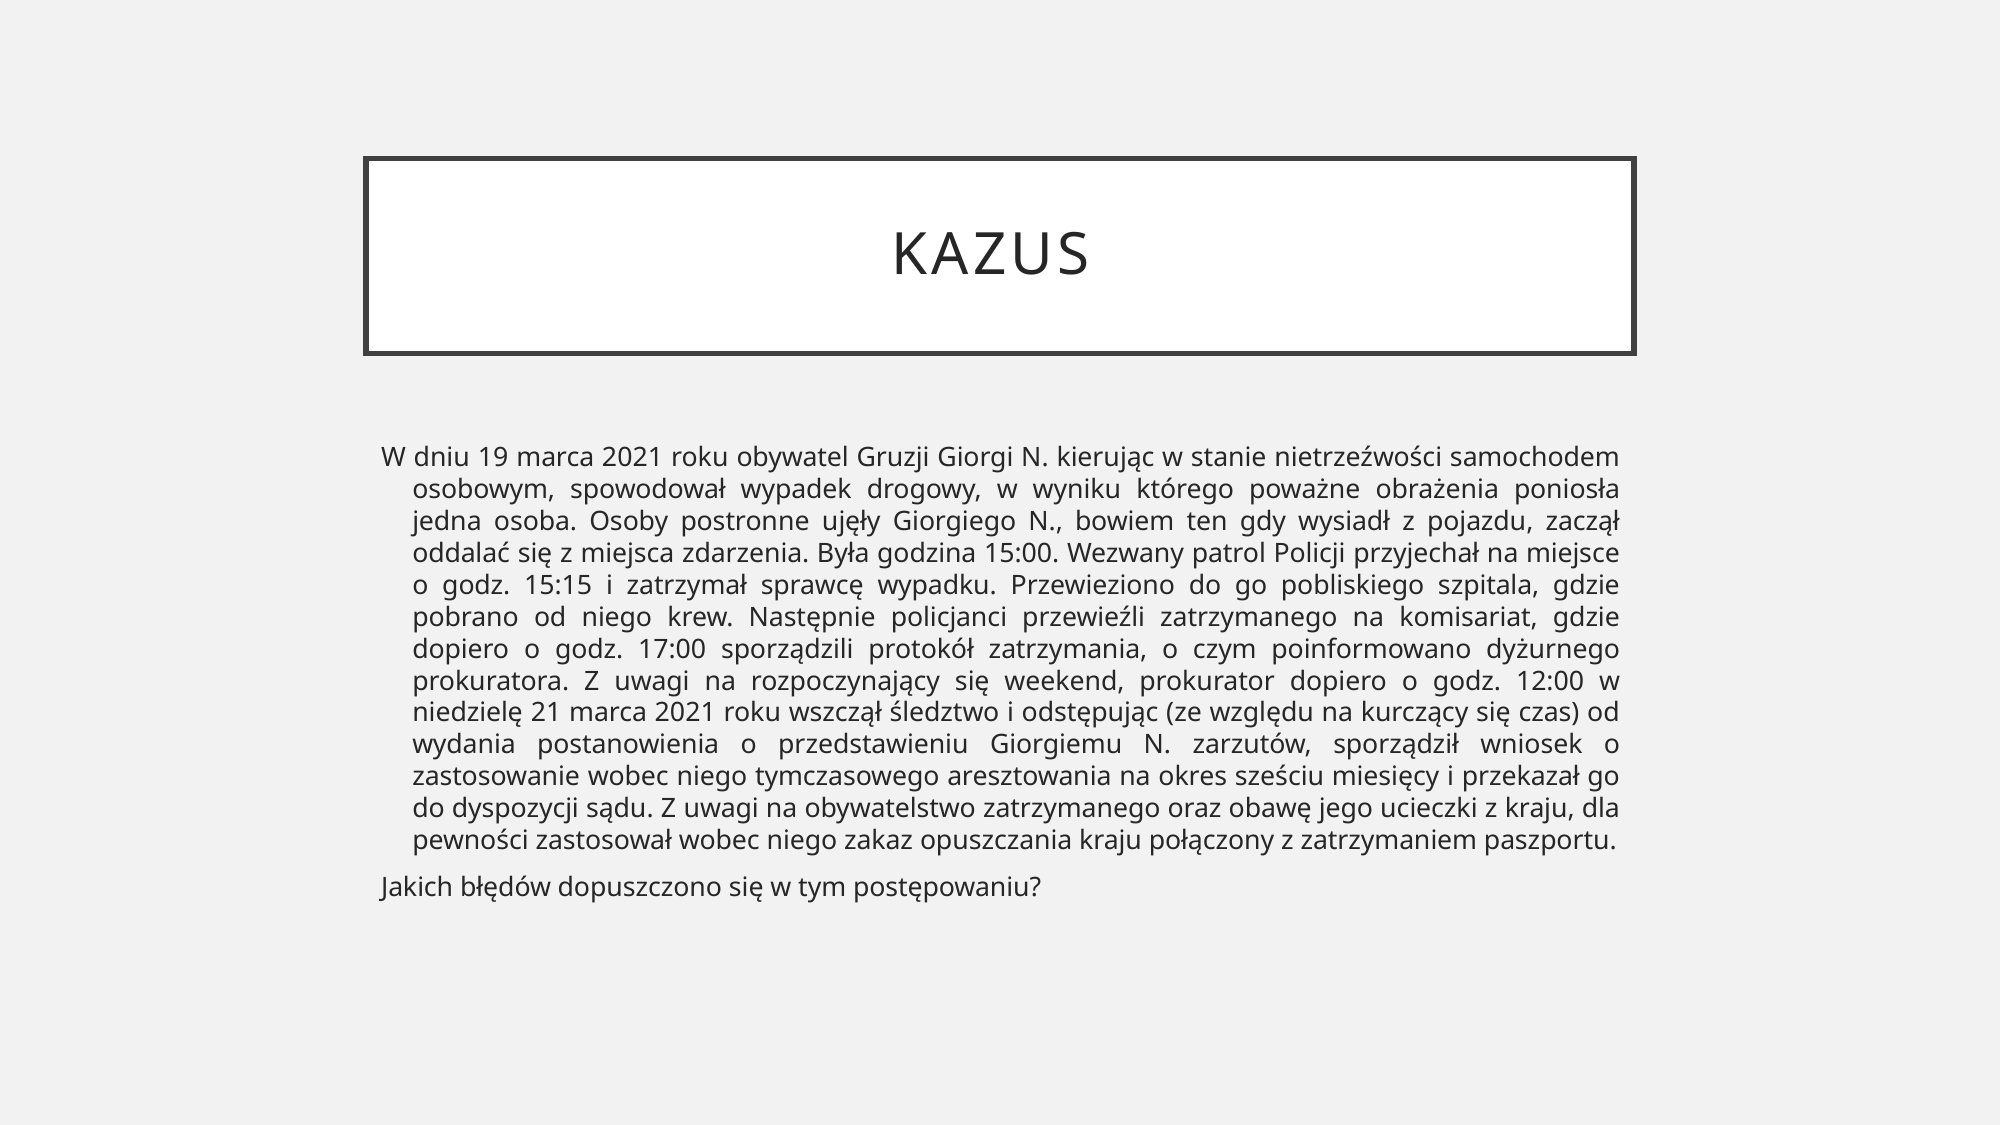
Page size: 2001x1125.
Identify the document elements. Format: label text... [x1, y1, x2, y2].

title Kazus [363, 156, 1637, 356]
list W dniu 19 marca 2021 roku obywatel Gruzji Giorgi N. kierując w stanie nietrzeźwości samochodem osobowym, spowodował wypadek drogowy, w wyniku którego poważne obrażenia poniosła jedna osoba. Osoby postronne ujęły Giorgiego N., bowiem ten gdy wysiadł z pojazdu, zaczął oddalać się z miejsca zdarzenia. Była godzina 15:00. Wezwany patrol Policji przyjechał na miejsce o godz. 15:15 i zatrzymał sprawcę wypadku. Przewieziono do go pobliskiego szpitala, gdzie pobrano od niego krew. Następnie policjanci przewieźli zatrzymanego na komisariat, gdzie dopiero o godz. 17:00 sporządzili protokół zatrzymania, o czym poinformowano dyżurnego prokuratora. Z uwagi na rozpoczynający się weekend, prokurator dopiero o godz. 12:00 w niedzielę 21 marca 2021 roku wszczął śledztwo i odstępując (ze względu na kurczący się czas) od wydania postanowienia o przedstawieniu Giorgiemu N. zarzutów, sporządził wniosek o zastosowanie wobec niego tymczasowego aresztowania na okres sześciu miesięcy i przekazał go do dyspozycji sądu. Z uwagi na obywatelstwo zatrzymanego oraz obawę jego ucieczki z kraju, dla pewności zastosował wobec niego zakaz opuszczania kraju połączony z zatrzymaniem paszportu. Jakich błędów dopuszczono się w tym postępowaniu? [366, 432, 1634, 942]
